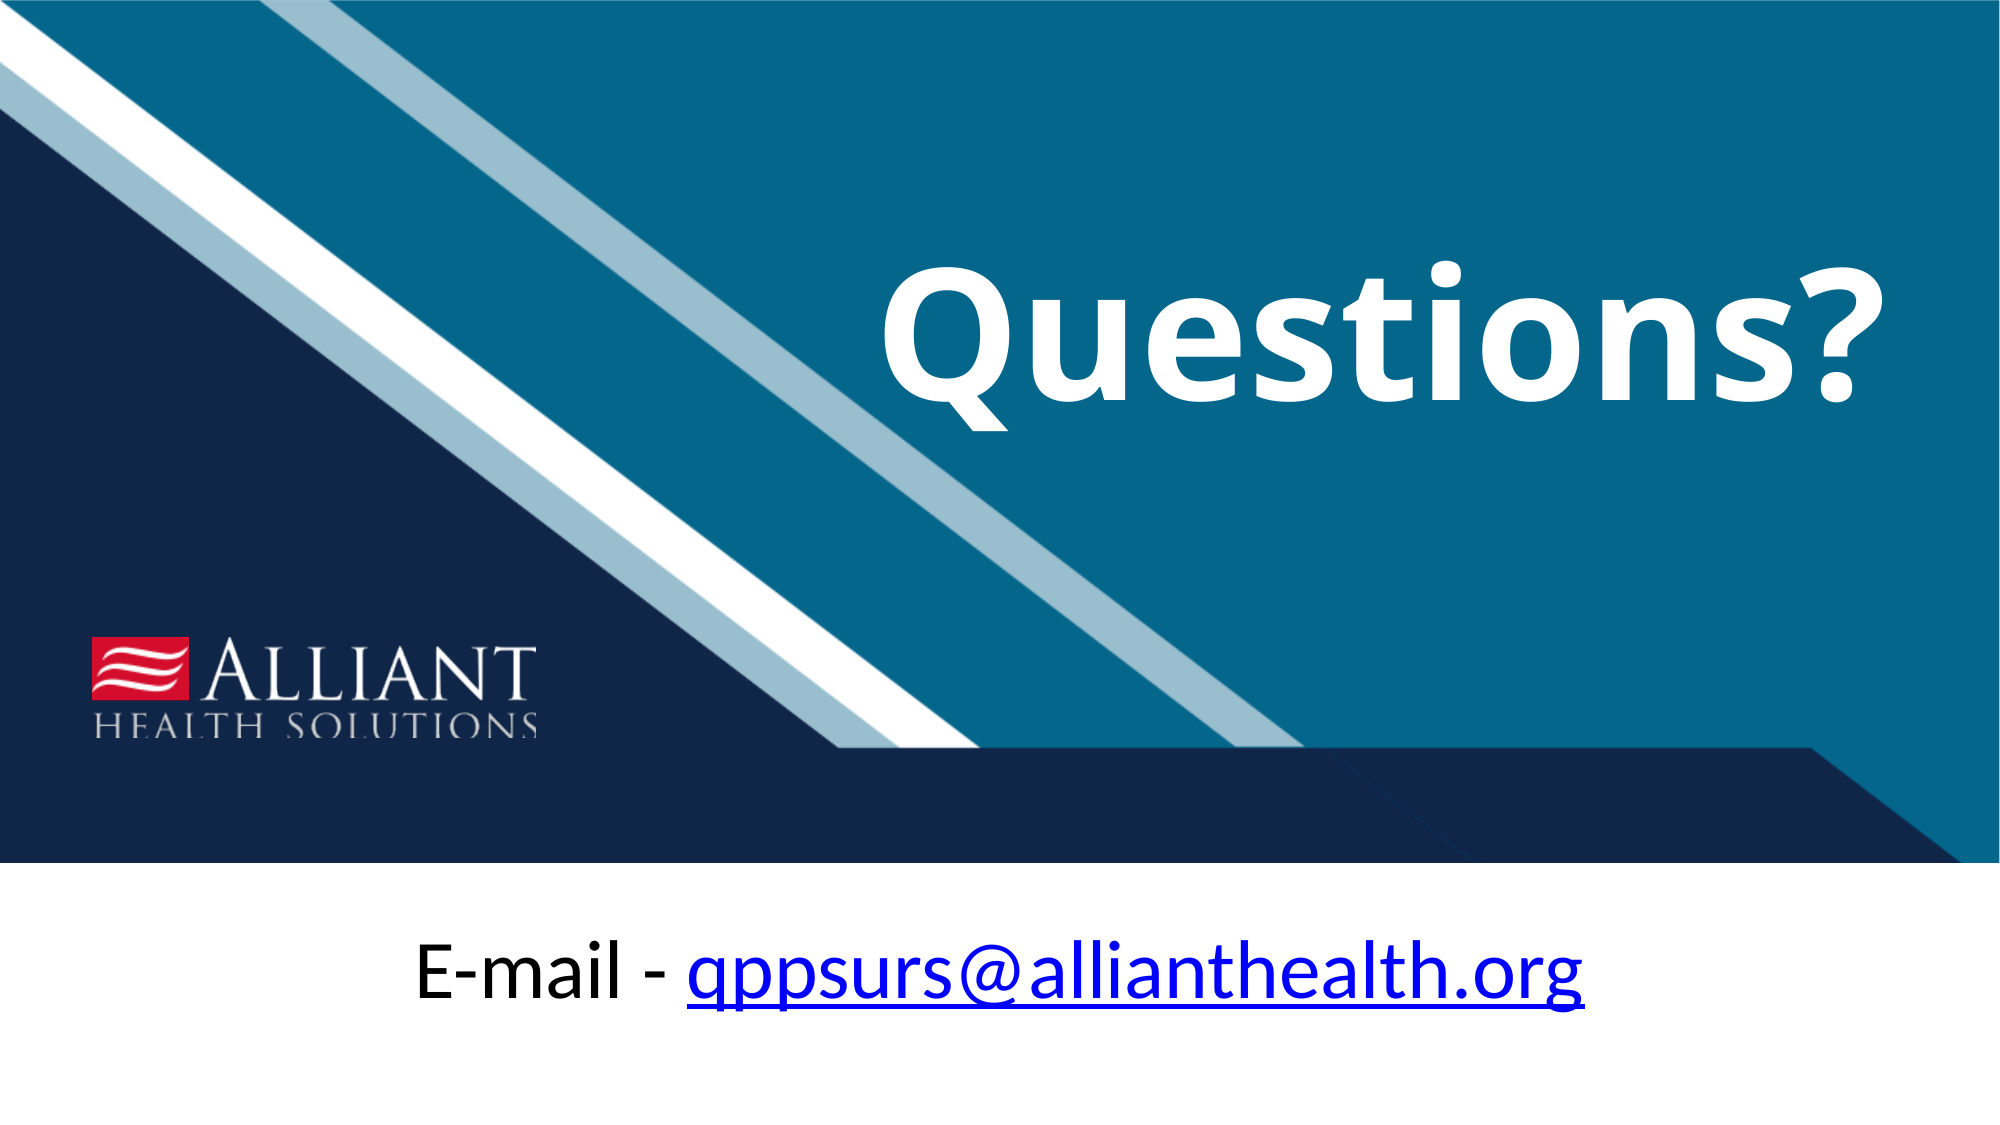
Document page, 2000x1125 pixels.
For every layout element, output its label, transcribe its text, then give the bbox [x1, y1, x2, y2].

text_box E-mail - qppsurs@allianthealth.org [399, 908, 1675, 1023]
text_box Questions? [762, 0, 2000, 675]
